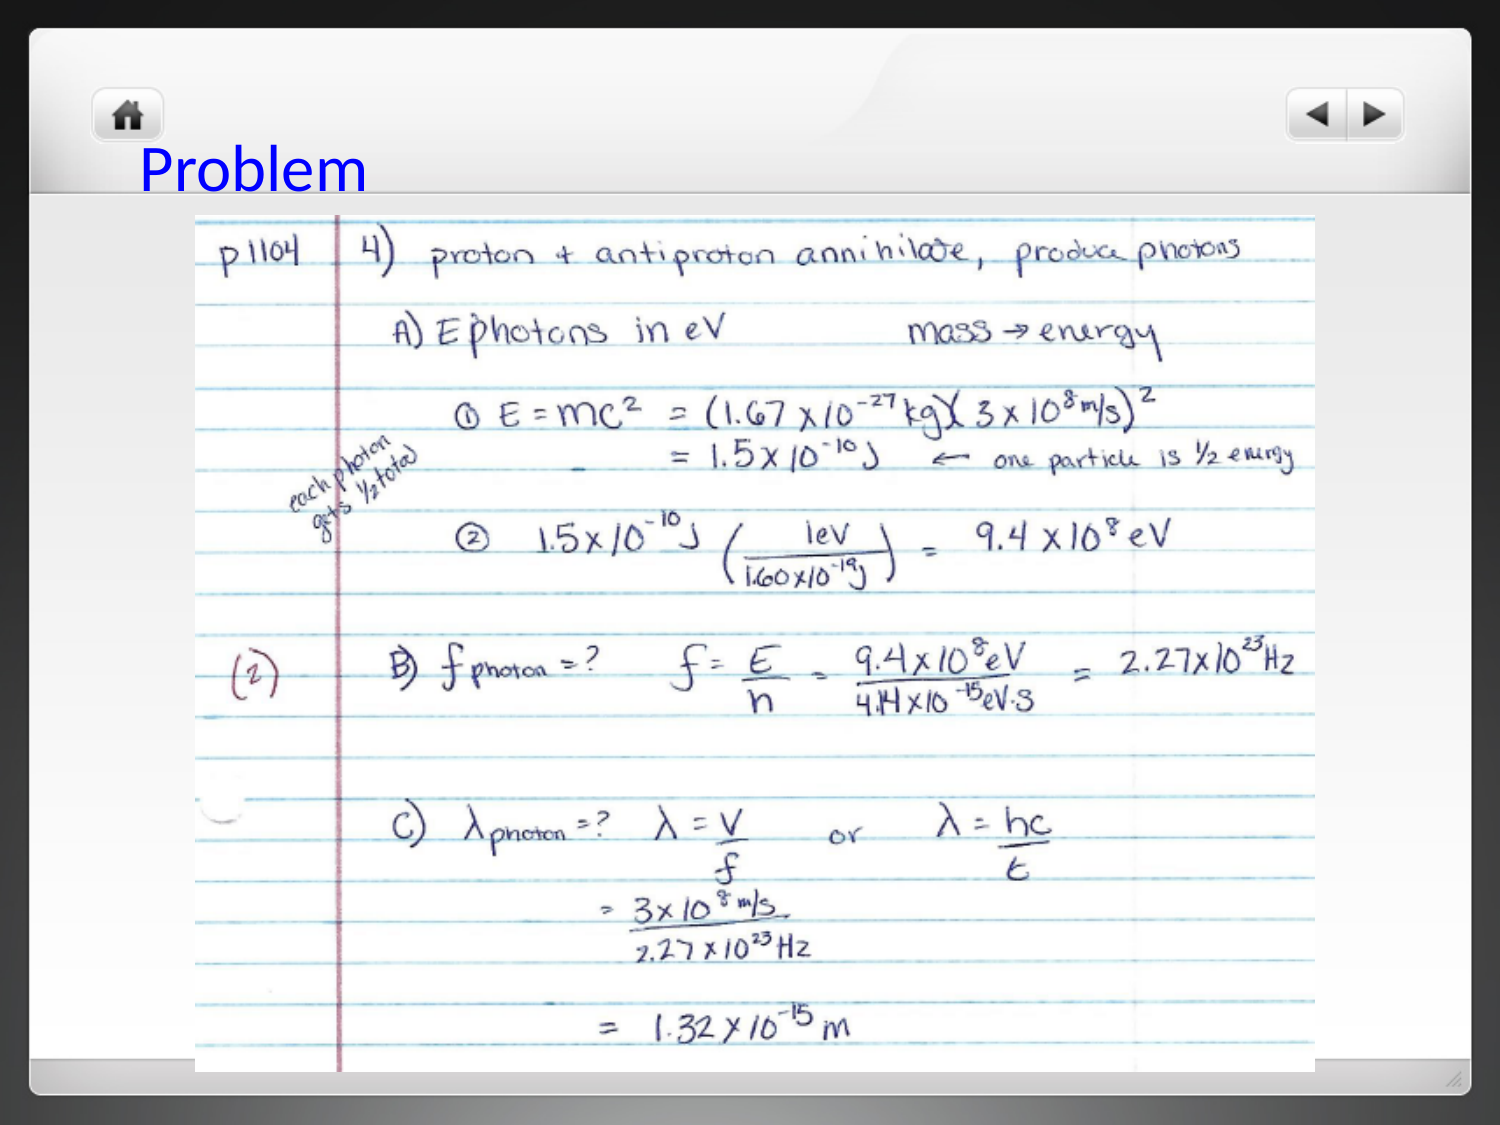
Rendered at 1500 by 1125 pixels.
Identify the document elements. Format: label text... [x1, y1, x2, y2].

text_box Problem [124, 117, 1480, 452]
picture [0, 0, 1500, 1125]
